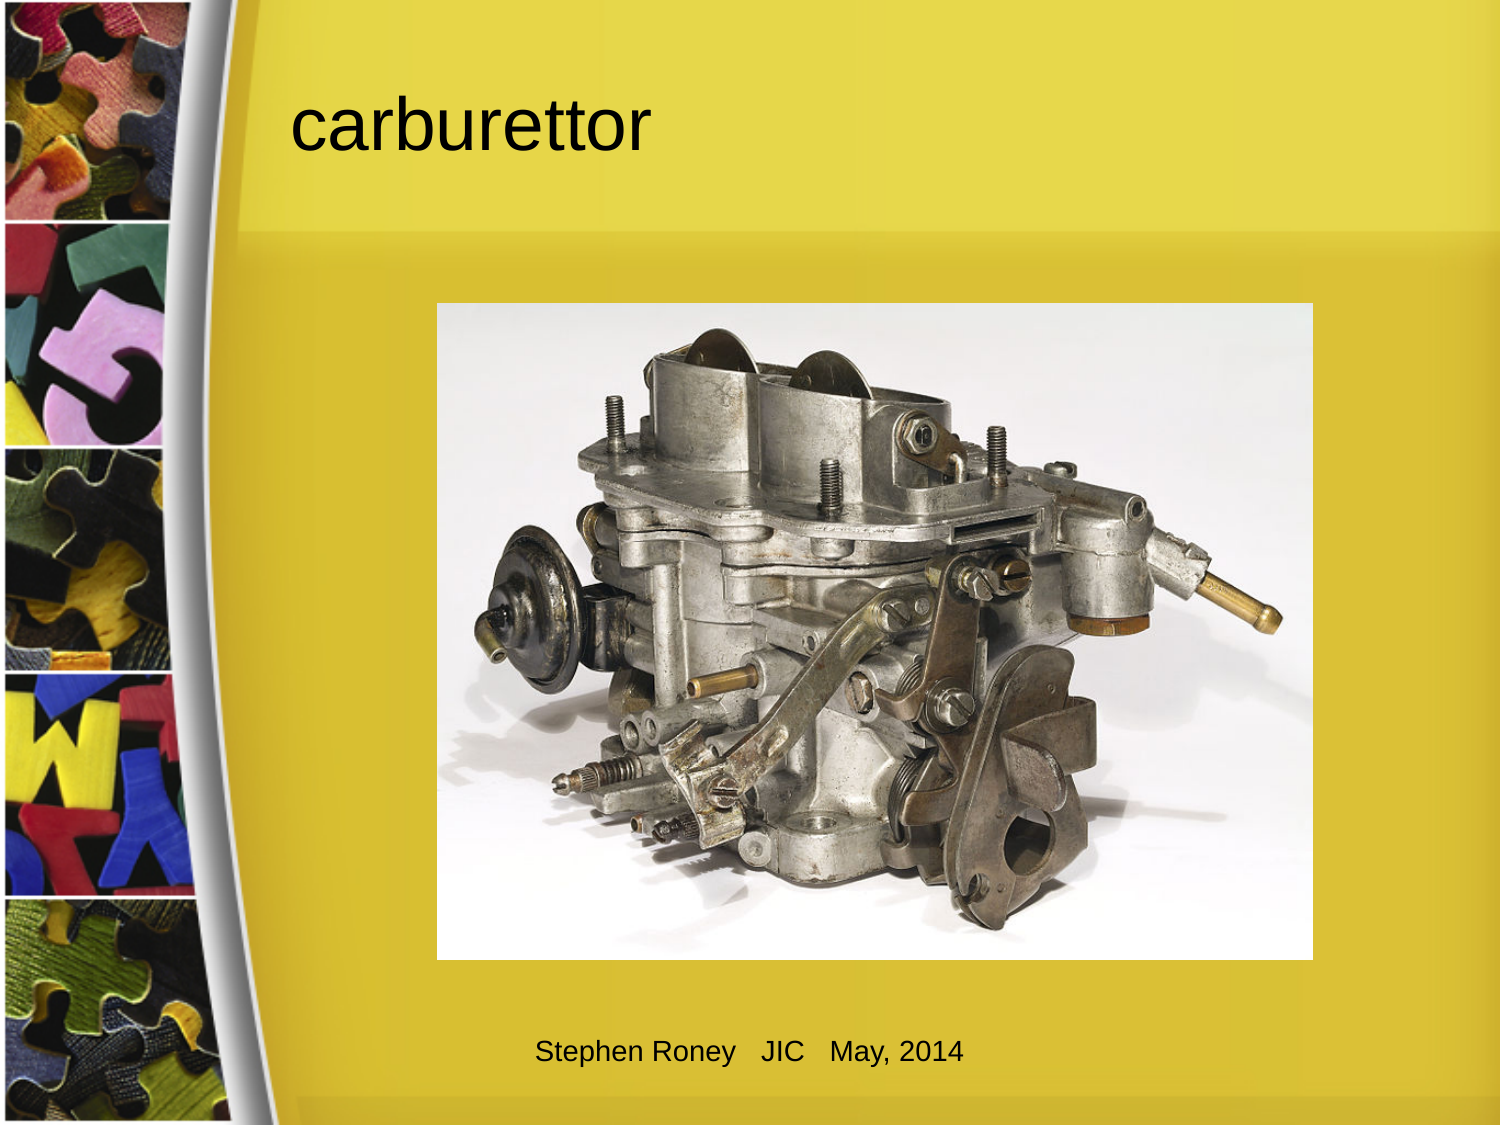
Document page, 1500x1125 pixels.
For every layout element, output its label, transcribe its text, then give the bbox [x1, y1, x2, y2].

picture [0, 0, 1500, 1125]
footer Stephen Roney JIC May, 2014 [512, 1024, 988, 1103]
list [437, 302, 1313, 960]
title carburettor [275, 32, 1473, 208]
